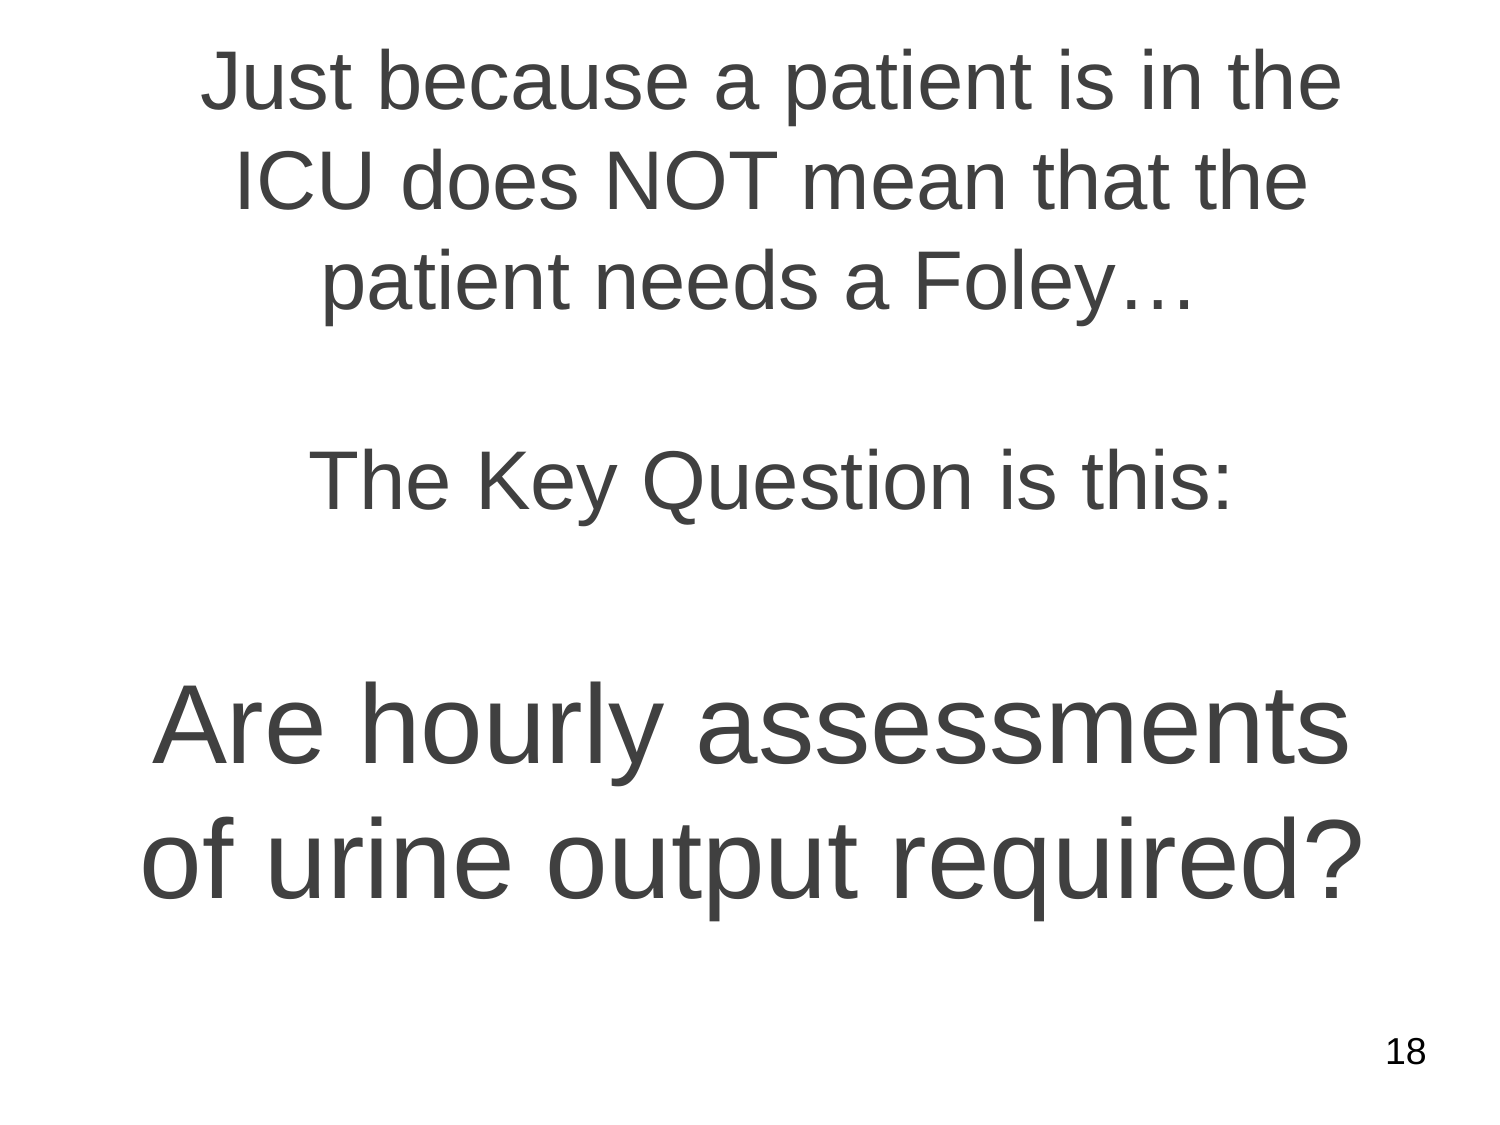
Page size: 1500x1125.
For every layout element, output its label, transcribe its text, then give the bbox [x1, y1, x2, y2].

title Just because a patient is in the ICU does NOT mean that the patient needs a Foley… The Key Question is this: [174, 182, 1370, 370]
text_box Are hourly assessments of urine output required? [91, 643, 1413, 929]
slide_number 18 [1016, 1019, 1442, 1125]
